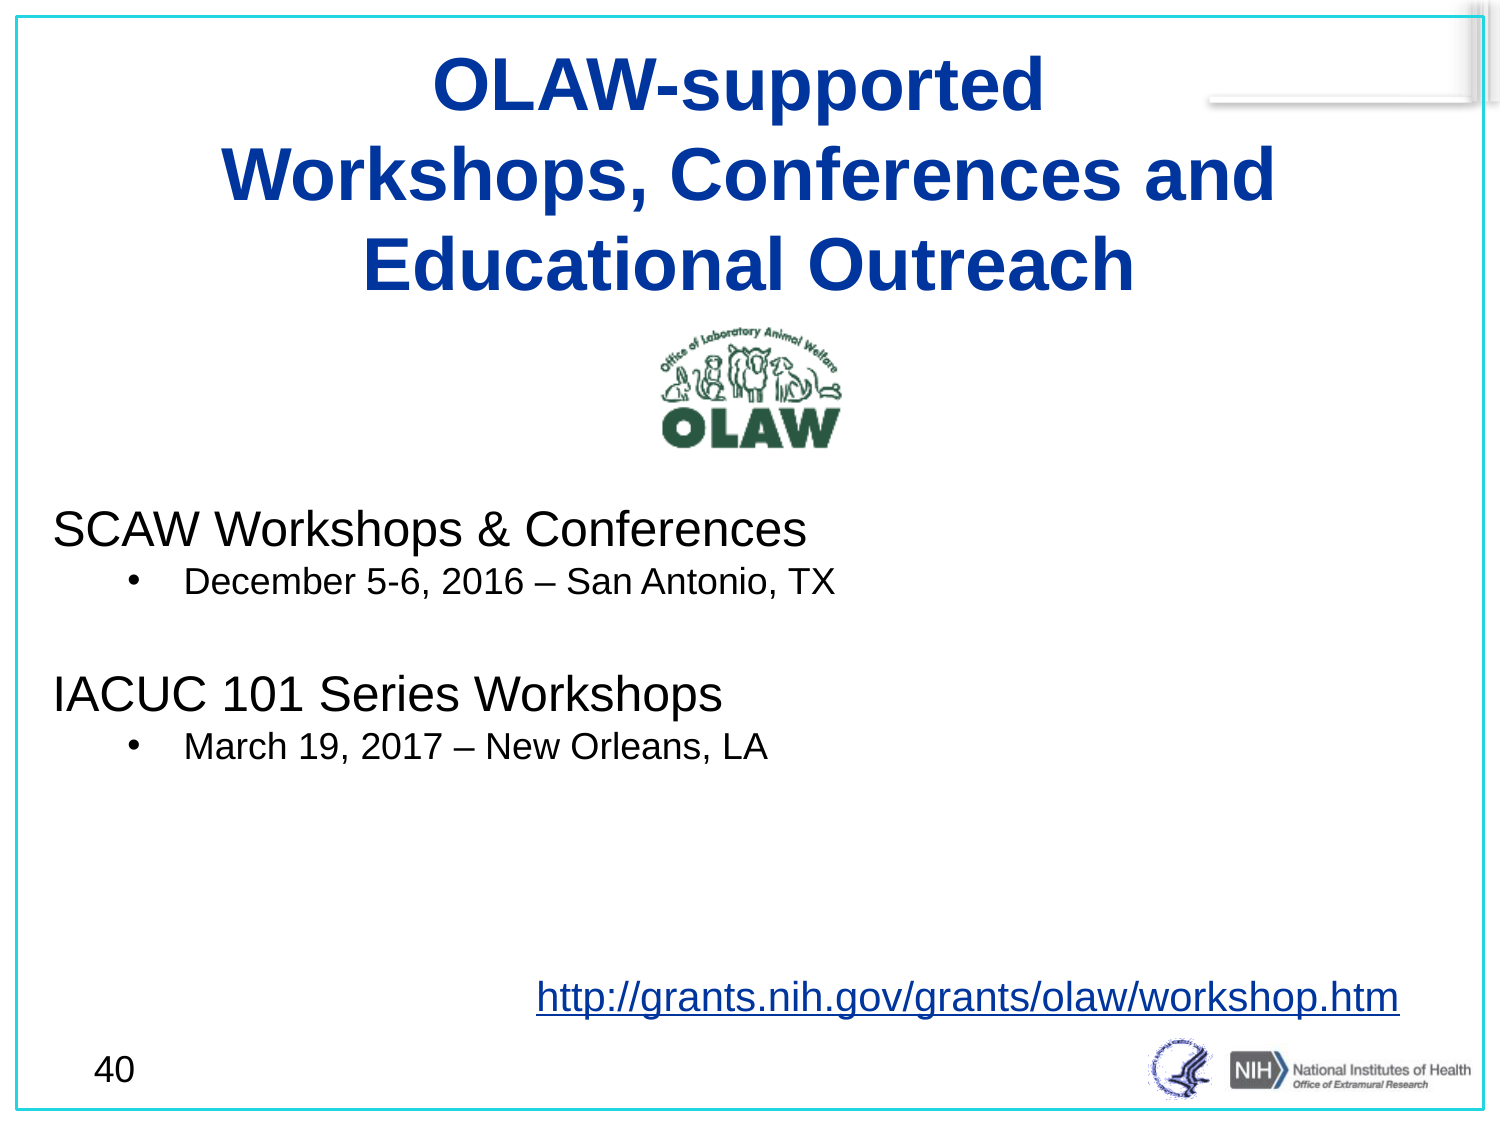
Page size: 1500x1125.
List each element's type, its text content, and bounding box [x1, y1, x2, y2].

text_box http://grants.nih.gov/grants/olaw/workshop.htm [113, 962, 1415, 1028]
text_box SCAW Workshops & Conferences December 5-6, 2016 – San Antonio, TX IACUC 101 Series Workshops March 19, 2017 – New Orleans, LA [37, 489, 1463, 955]
picture [1224, 1043, 1475, 1094]
slide_number 40 [24, 1037, 150, 1098]
title OLAW-supported Workshops, Conferences and Educational Outreach [37, 37, 1463, 304]
picture [636, 311, 864, 468]
